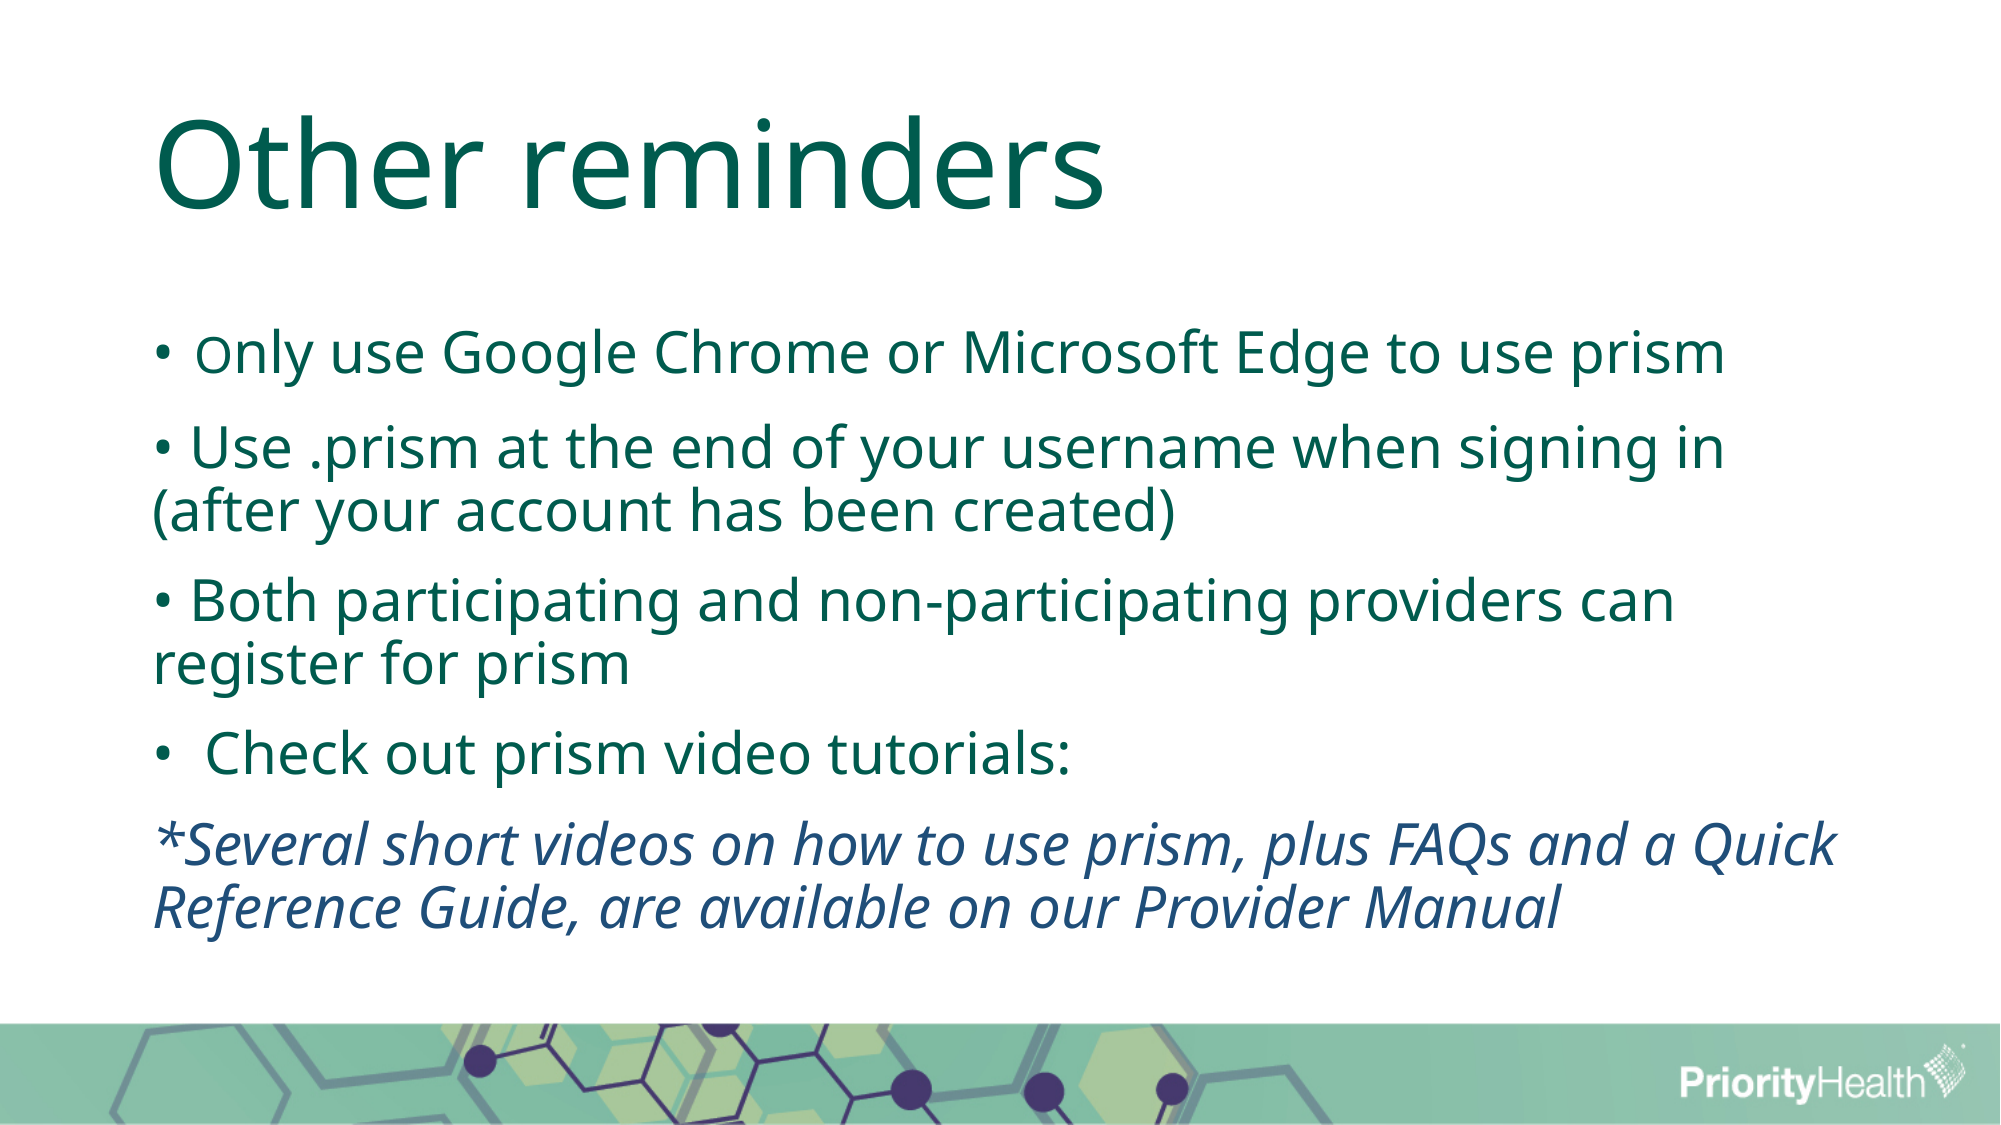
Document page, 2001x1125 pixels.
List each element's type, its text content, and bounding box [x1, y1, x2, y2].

title Other reminders [137, 60, 1863, 278]
picture [0, 0, 2000, 1125]
list • Only use Google Chrome or Microsoft Edge to use prism • Use .prism at the end of your username when signing in (after your account has been created) • Both participating and non-participating providers can register for prism • Check out prism video tutorials: *Several short videos on how to use prism, plus FAQs and a Quick Reference Guide, are available on our Provider Manual [137, 299, 1863, 1014]
